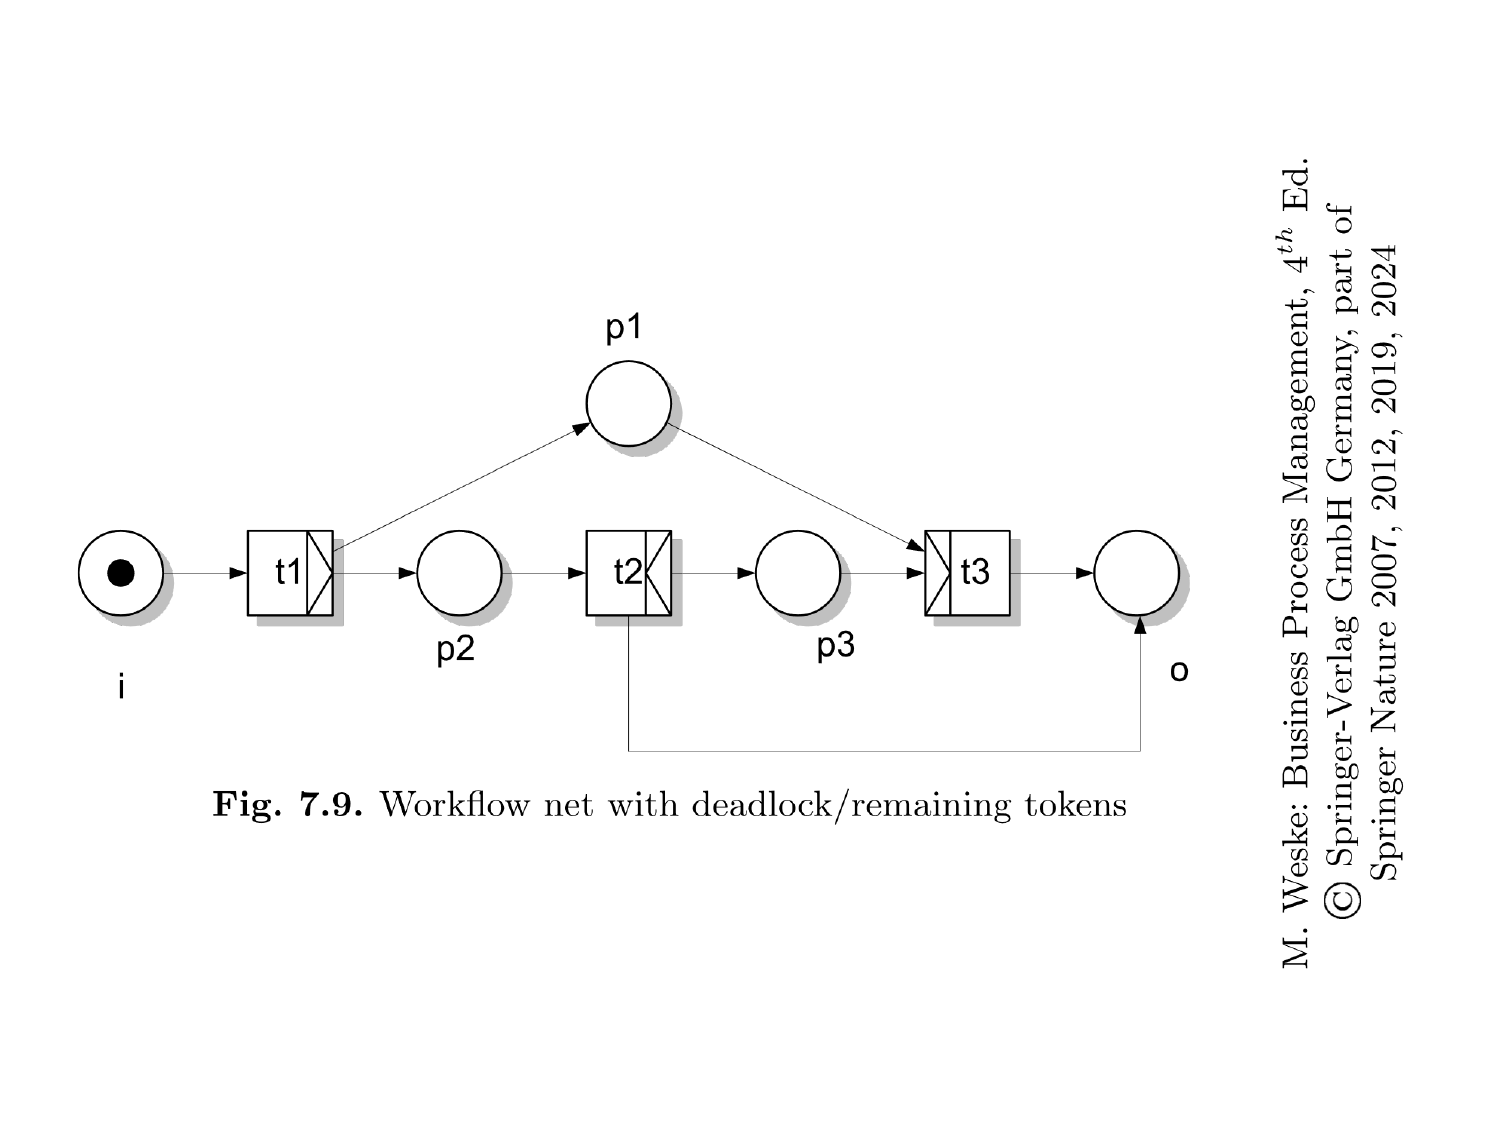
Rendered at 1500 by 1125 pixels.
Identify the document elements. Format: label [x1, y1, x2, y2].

picture [74, 104, 1425, 1021]
